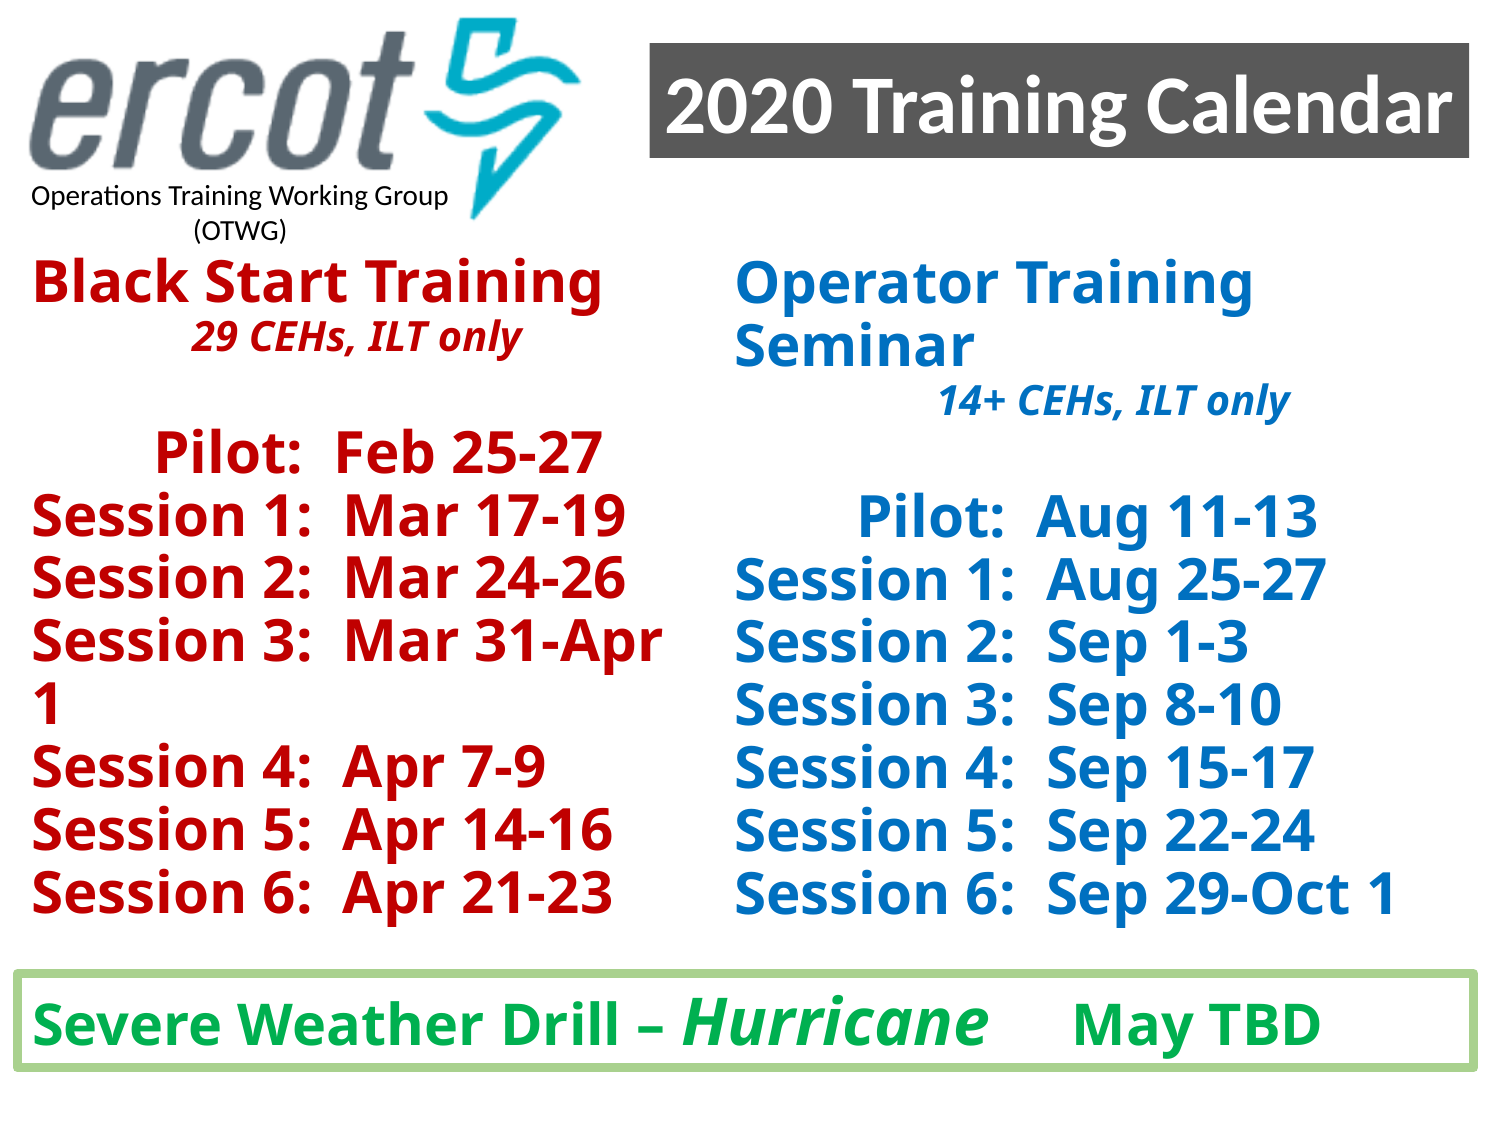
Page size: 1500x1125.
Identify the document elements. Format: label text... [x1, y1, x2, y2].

text_box 2020 Training Calendar [649, 43, 1470, 158]
picture [0, 0, 634, 272]
text_box Operator Training Seminar 14+ CEHs, ILT only Pilot: Aug 11-13 Session 1: Aug 25-27 Session 2: Sep 1-3 Session 3: Sep 8-10 Session 4: Sep 15-17 Session 5: Sep 22-24 Session 6: Sep 29-Oct 1 [719, 246, 1500, 950]
text_box Severe Weather Drill – Hurricane May TBD [17, 973, 1474, 1068]
text_box Black Start Training 29 CEHs, ILT only Pilot: Feb 25-27 Session 1: Mar 17-19 Session 2: Mar 24-26 Session 3: Mar 31-Apr 1 Session 4: Apr 7-9 Session 5: Apr 14-16 Session 6: Apr 21-23 [16, 244, 698, 949]
